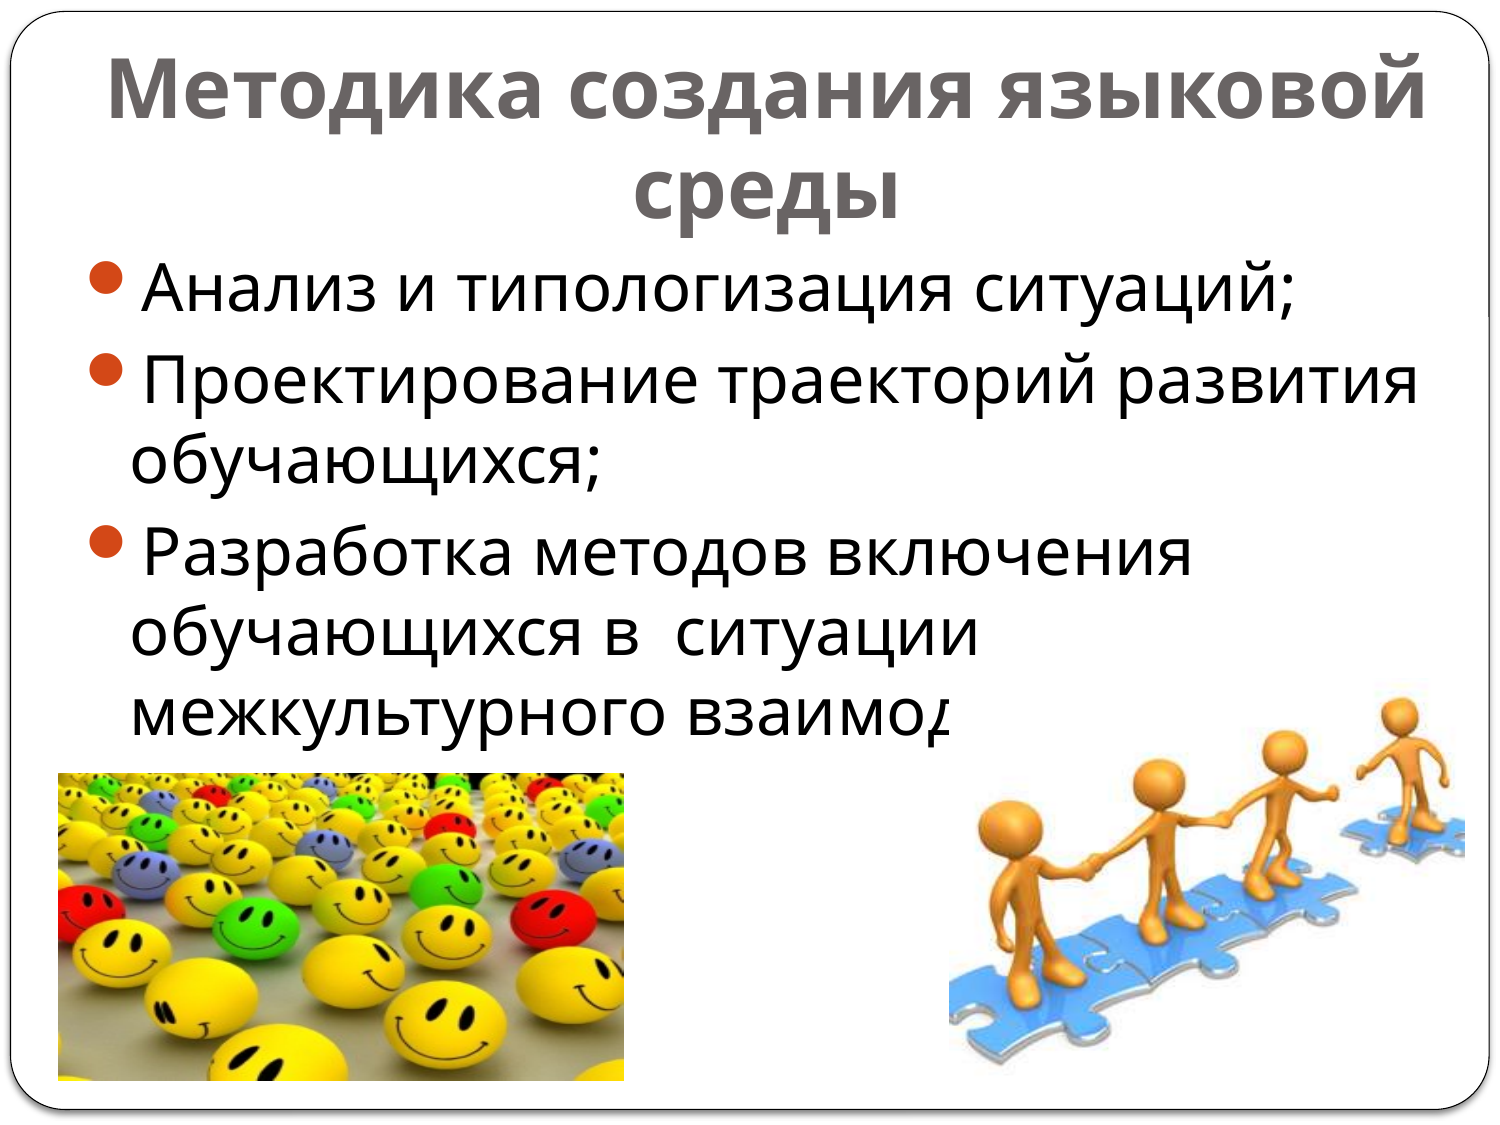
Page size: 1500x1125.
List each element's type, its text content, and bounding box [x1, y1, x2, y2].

picture [58, 773, 624, 1081]
title Методика создания языковой среды [35, 45, 1500, 233]
list Анализ и типологизация ситуаций; Проектирование траекторий развития обучающихся; Разработка методов включения обучающихся в ситуации межкультурного взаимодействия. [70, 237, 1465, 1125]
picture [948, 678, 1466, 1086]
